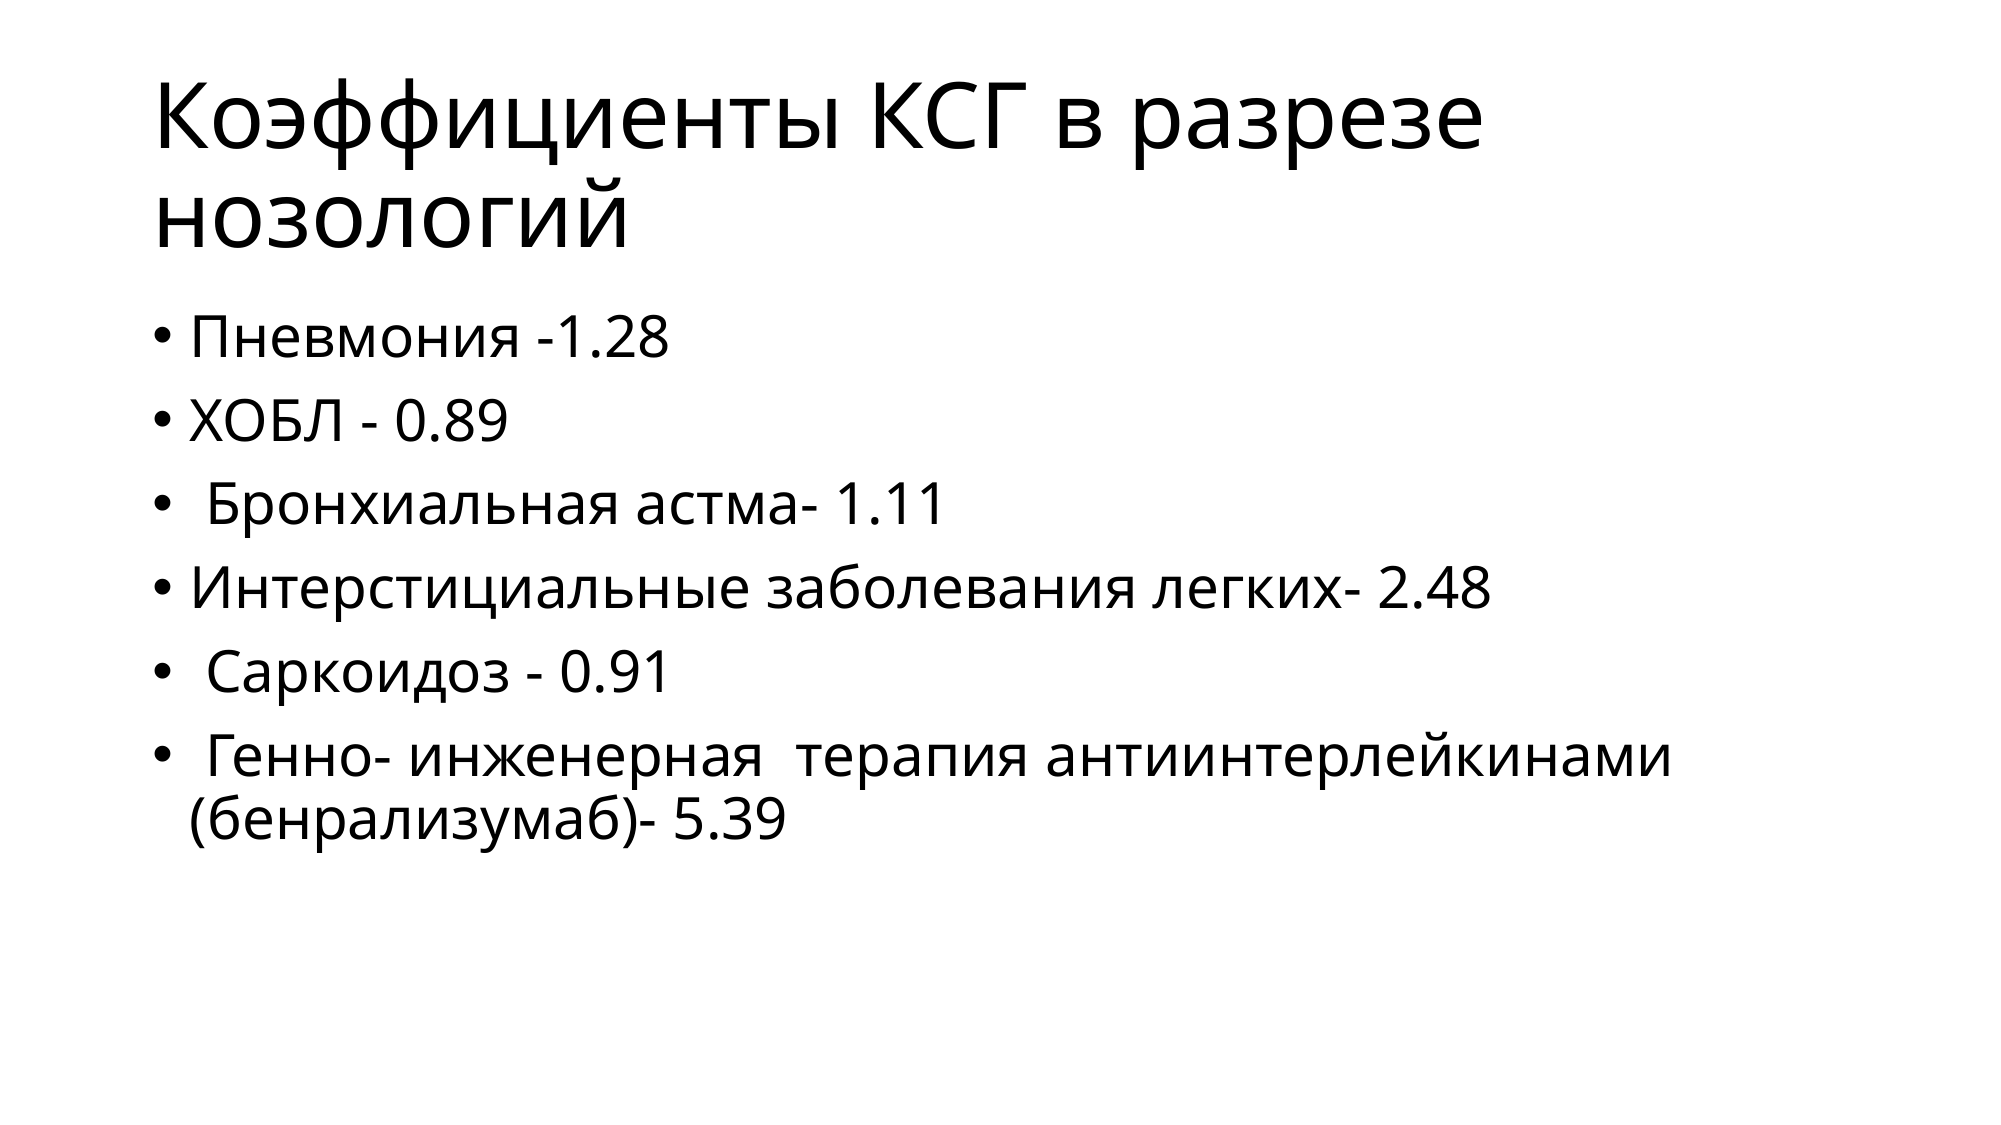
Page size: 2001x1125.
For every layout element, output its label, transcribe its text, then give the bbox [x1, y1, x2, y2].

title Коэффициенты КСГ в разрезе нозологий [137, 59, 1863, 278]
list Пневмония -1.28 ХОБЛ - 0.89 Бронхиальная астма- 1.11 Интерстициальные заболевания легких- 2.48 Саркоидоз - 0.91 Генно- инженерная терапия антиинтерлейкинами (бенрализумаб)- 5.39 [137, 299, 1863, 1014]
